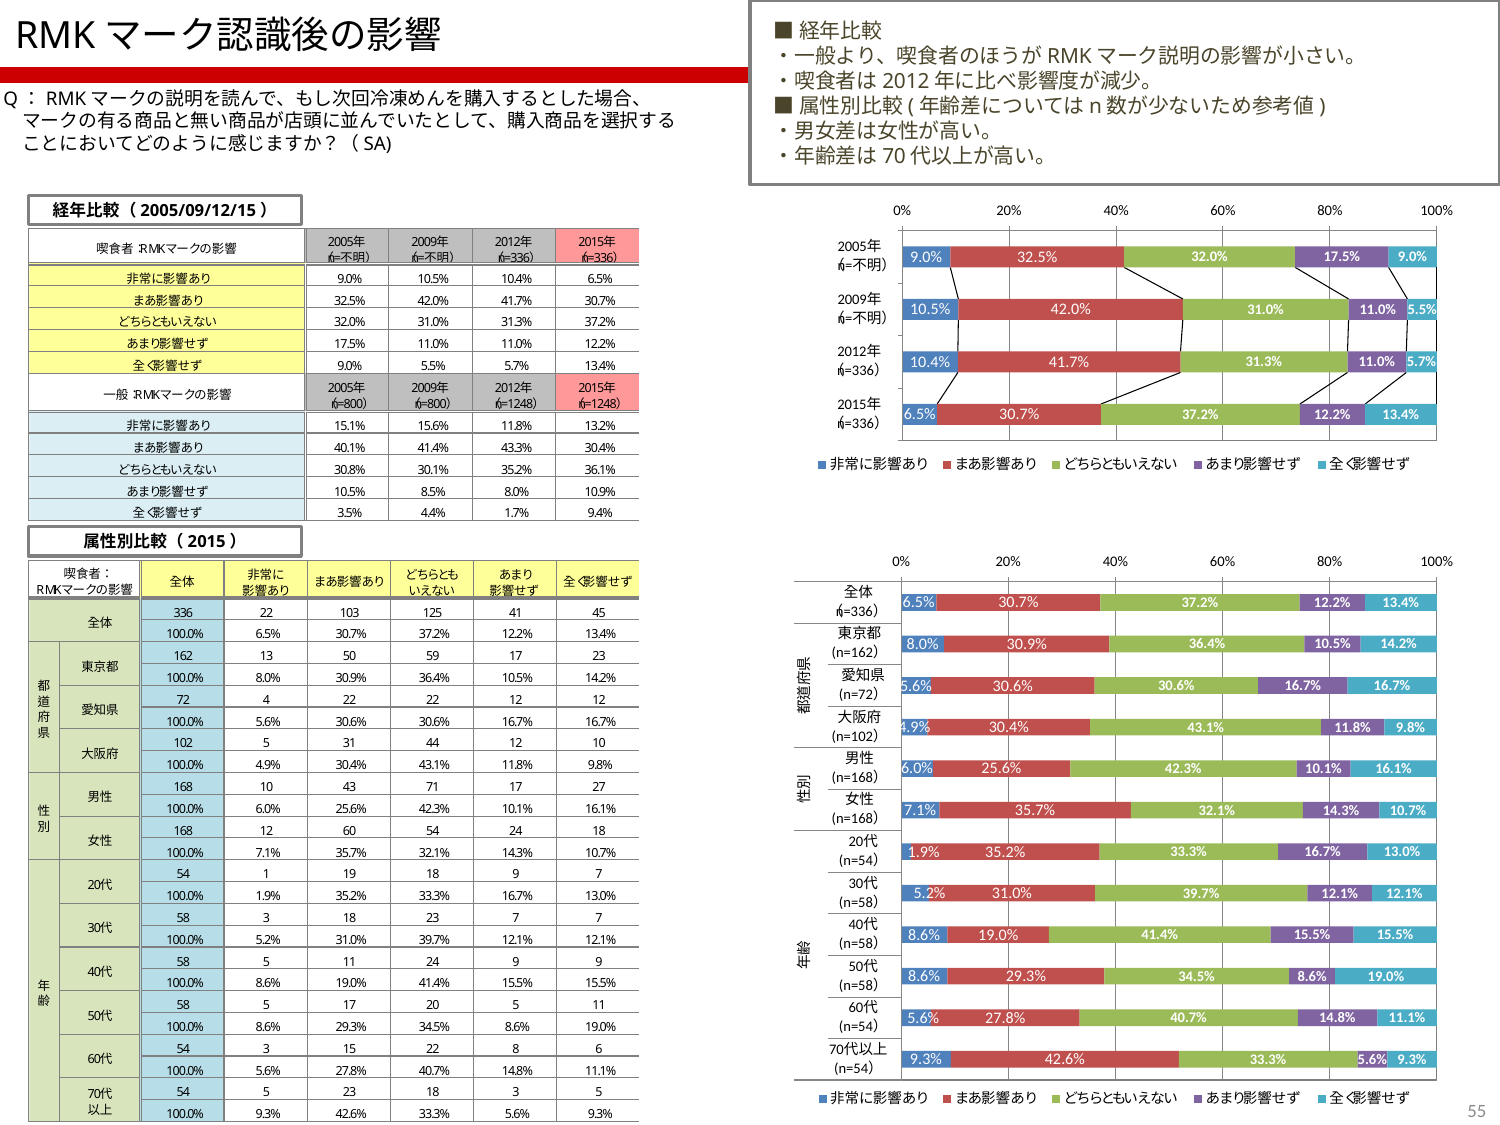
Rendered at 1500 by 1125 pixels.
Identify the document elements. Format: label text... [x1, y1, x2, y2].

picture [27, 227, 641, 522]
title RMKマーク認識後の影響 [0, 1, 748, 67]
text_box ■経年比較 ・一般より、喫食者のほうがRMKマーク説明の影響が小さい。 ・喫食者は2012年に比べ影響度が減少。 ■属性別比較(年齢差についてはn数が少ないため参考値) ・男女差は女性が高い。 ・年齢差は70代以上が高い。 [748, 0, 1500, 187]
slide_number 54 [1446, 1094, 1500, 1125]
picture [778, 545, 1470, 1109]
text_box 属性別比較（2015） [26, 529, 304, 558]
text_box Q：RMKマークの説明を読んで、もし次回冷凍めんを購入するとした場合、 マークの有る商品と無い商品が店頭に並んでいたとして、購入商品を選択する ことにおいてどのように感じますか？（SA) [0, 79, 691, 162]
picture [27, 559, 641, 1123]
picture [778, 195, 1470, 482]
text_box 経年比較（2005/09/12/15） [26, 193, 304, 227]
